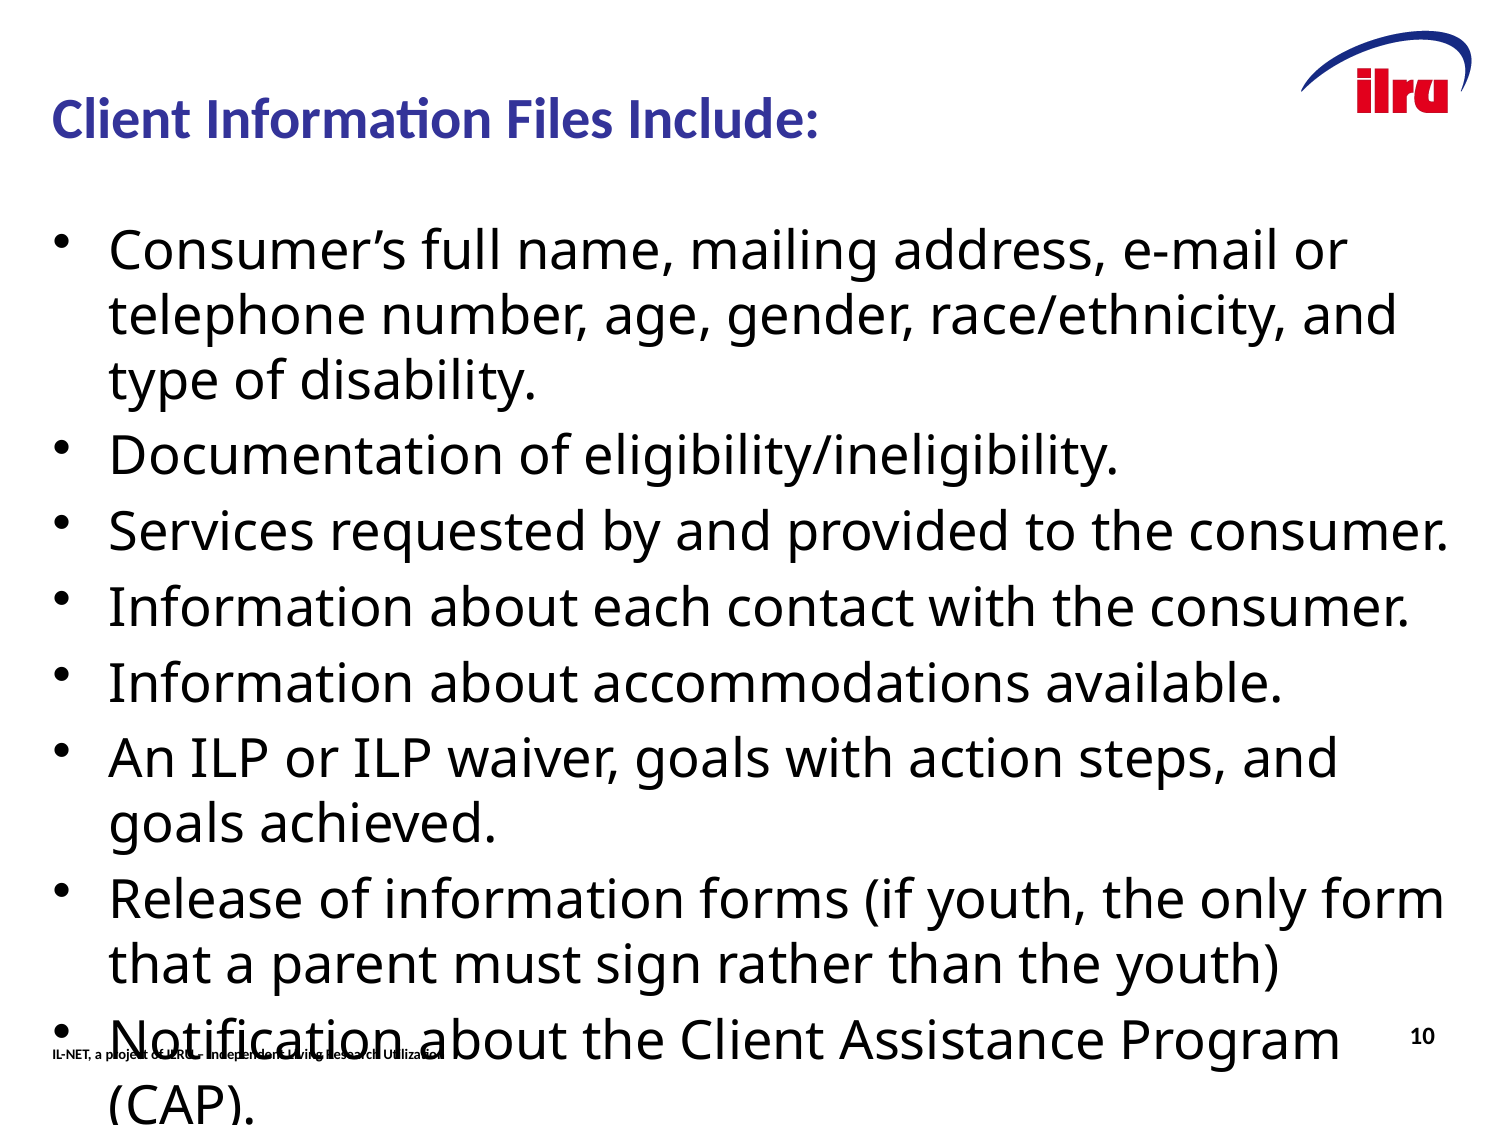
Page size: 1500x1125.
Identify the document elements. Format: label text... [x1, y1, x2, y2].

slide_number 10 [1062, 1012, 1451, 1053]
title Client Information Files Include: [37, 49, 1363, 181]
picture [1299, 20, 1479, 124]
list Consumer’s full name, mailing address, e-mail or telephone number, age, gender, race/ethnicity, and type of disability. Documentation of eligibility/ineligibility. Services requested by and provided to the consumer. Information about each contact with the consumer. Information about accommodations available. An ILP or ILP waiver, goals with action steps, and goals achieved. Release of information forms (if youth, the only form that a parent must sign rather than the youth) Notification about the Client Assistance Program (CAP). [37, 207, 1467, 1033]
